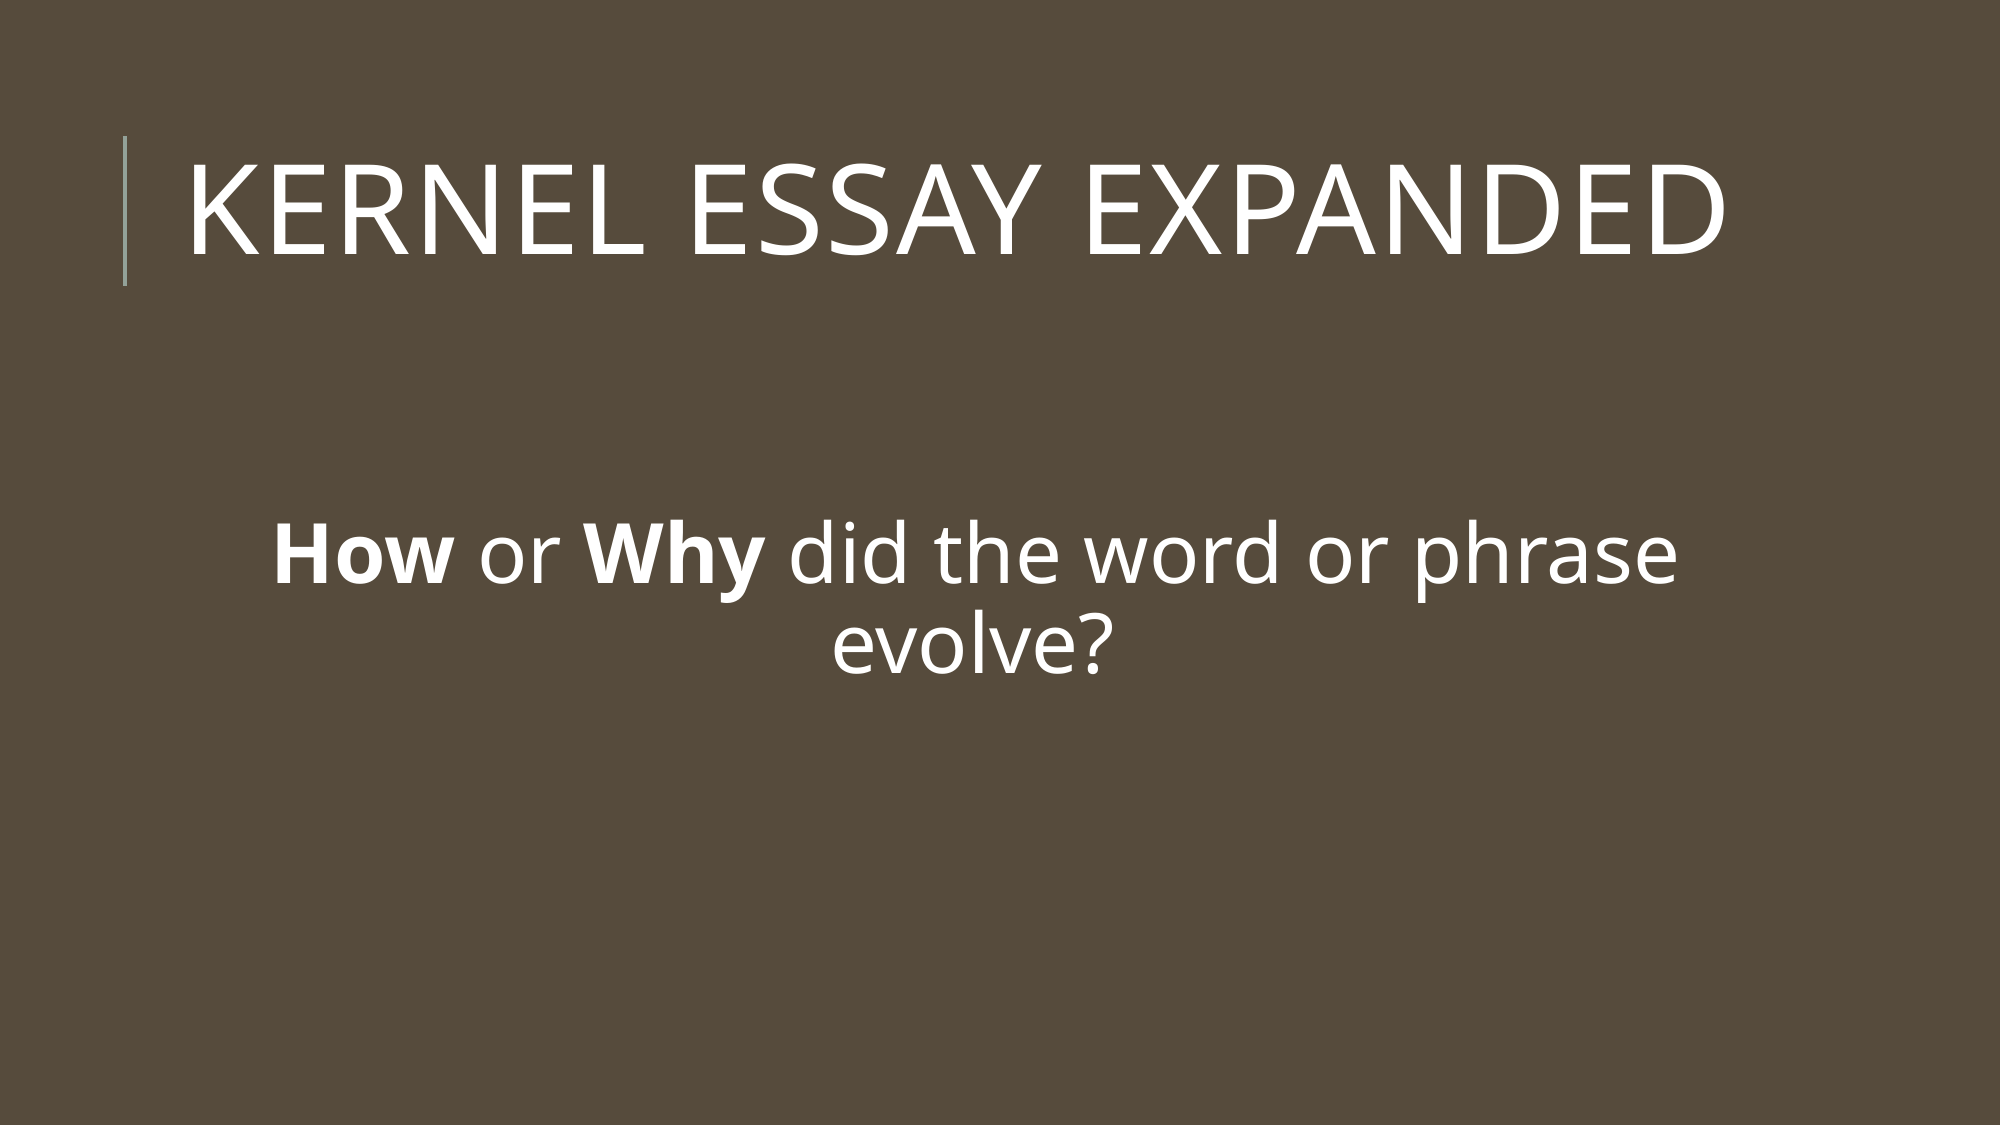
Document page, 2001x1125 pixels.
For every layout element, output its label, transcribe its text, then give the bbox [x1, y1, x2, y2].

title Kernel Essay Expanded [168, 96, 1763, 342]
list How or Why did the word or phrase evolve? [168, 375, 1763, 1035]
